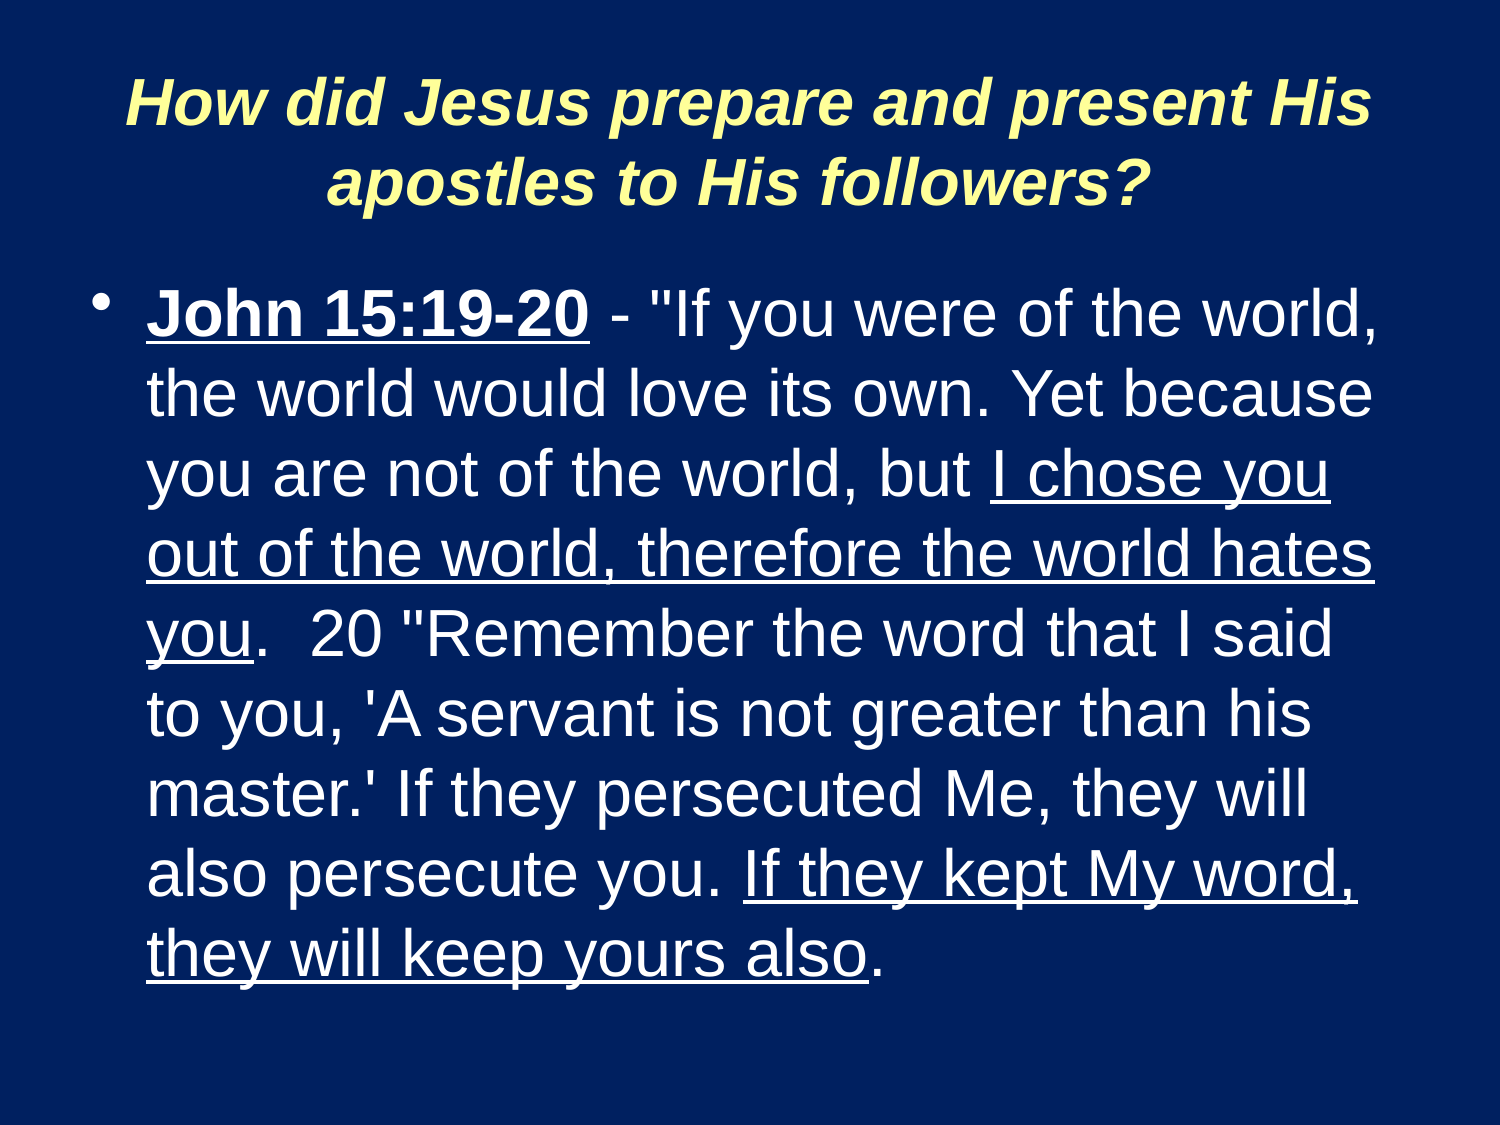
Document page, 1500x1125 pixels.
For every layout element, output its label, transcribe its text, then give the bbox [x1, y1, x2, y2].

title How did Jesus prepare and present His apostles to His followers? [75, 45, 1425, 233]
list John 15:19-20 - "If you were of the world, the world would love its own. Yet because you are not of the world, but I chose you out of the world, therefore the world hates you. 20 "Remember the word that I said to you, 'A servant is not greater than his master.' If they persecuted Me, they will also persecute you. If they kept My word, they will keep yours also. [75, 262, 1425, 1005]
